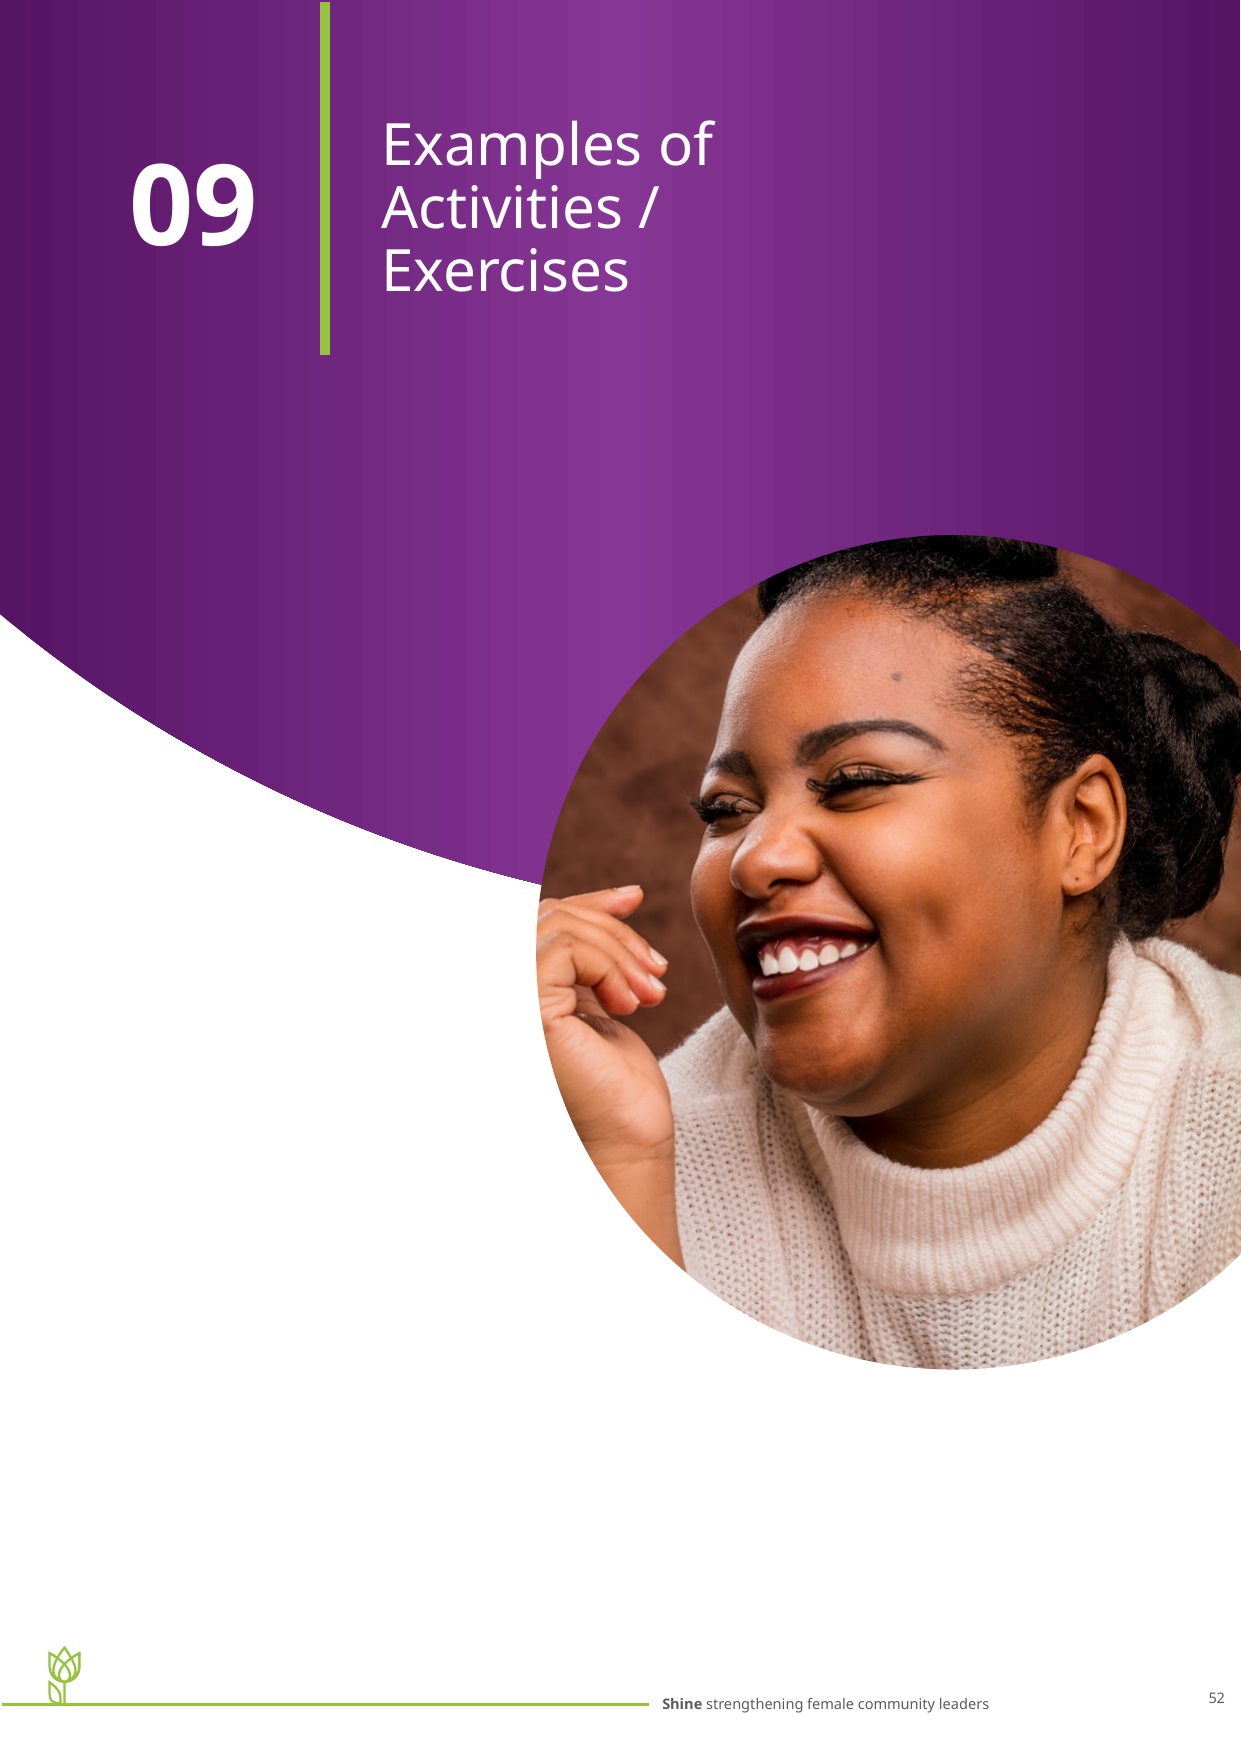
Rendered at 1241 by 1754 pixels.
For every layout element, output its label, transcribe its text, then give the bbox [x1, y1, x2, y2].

list 09 [114, 120, 284, 299]
slide_number 52 [967, 1652, 1241, 1746]
picture [536, 535, 1241, 1370]
list Examples of Activities / Exercises [366, 120, 870, 299]
